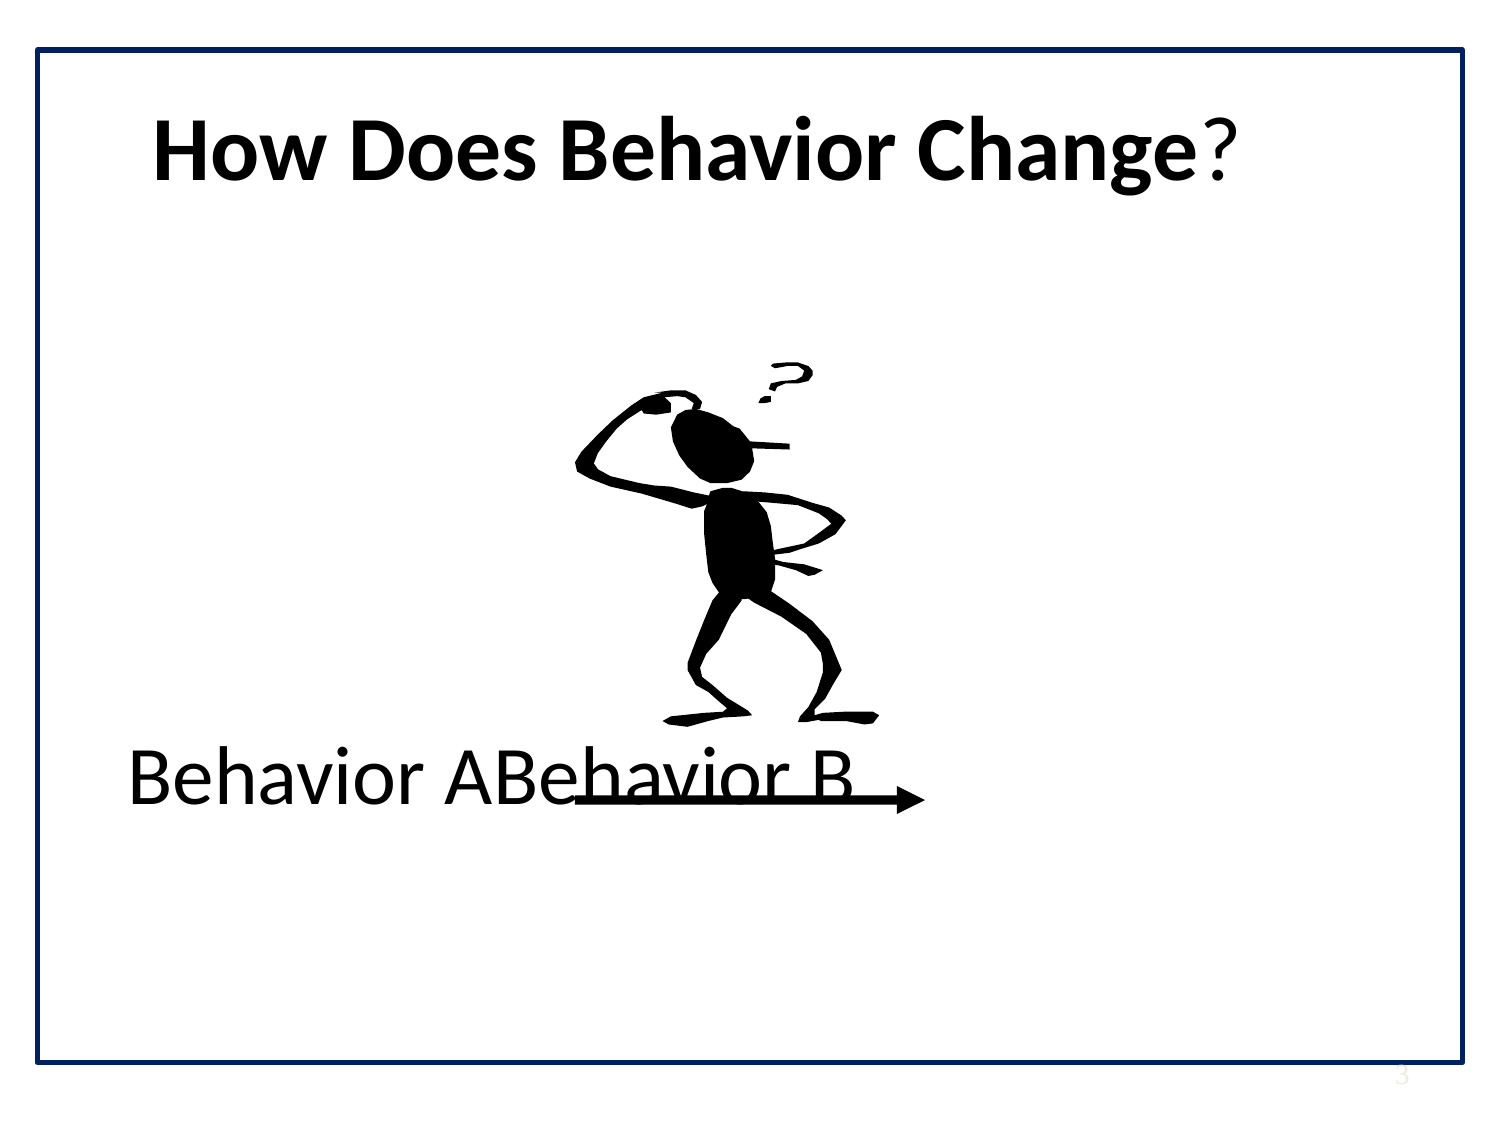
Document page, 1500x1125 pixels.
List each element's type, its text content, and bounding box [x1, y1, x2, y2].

list Behavior A Behavior B [112, 725, 1388, 863]
text_box [574, 793, 925, 807]
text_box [574, 362, 882, 730]
title How Does Behavior Change? [137, 50, 1488, 238]
slide_number 3 [1074, 1042, 1425, 1103]
